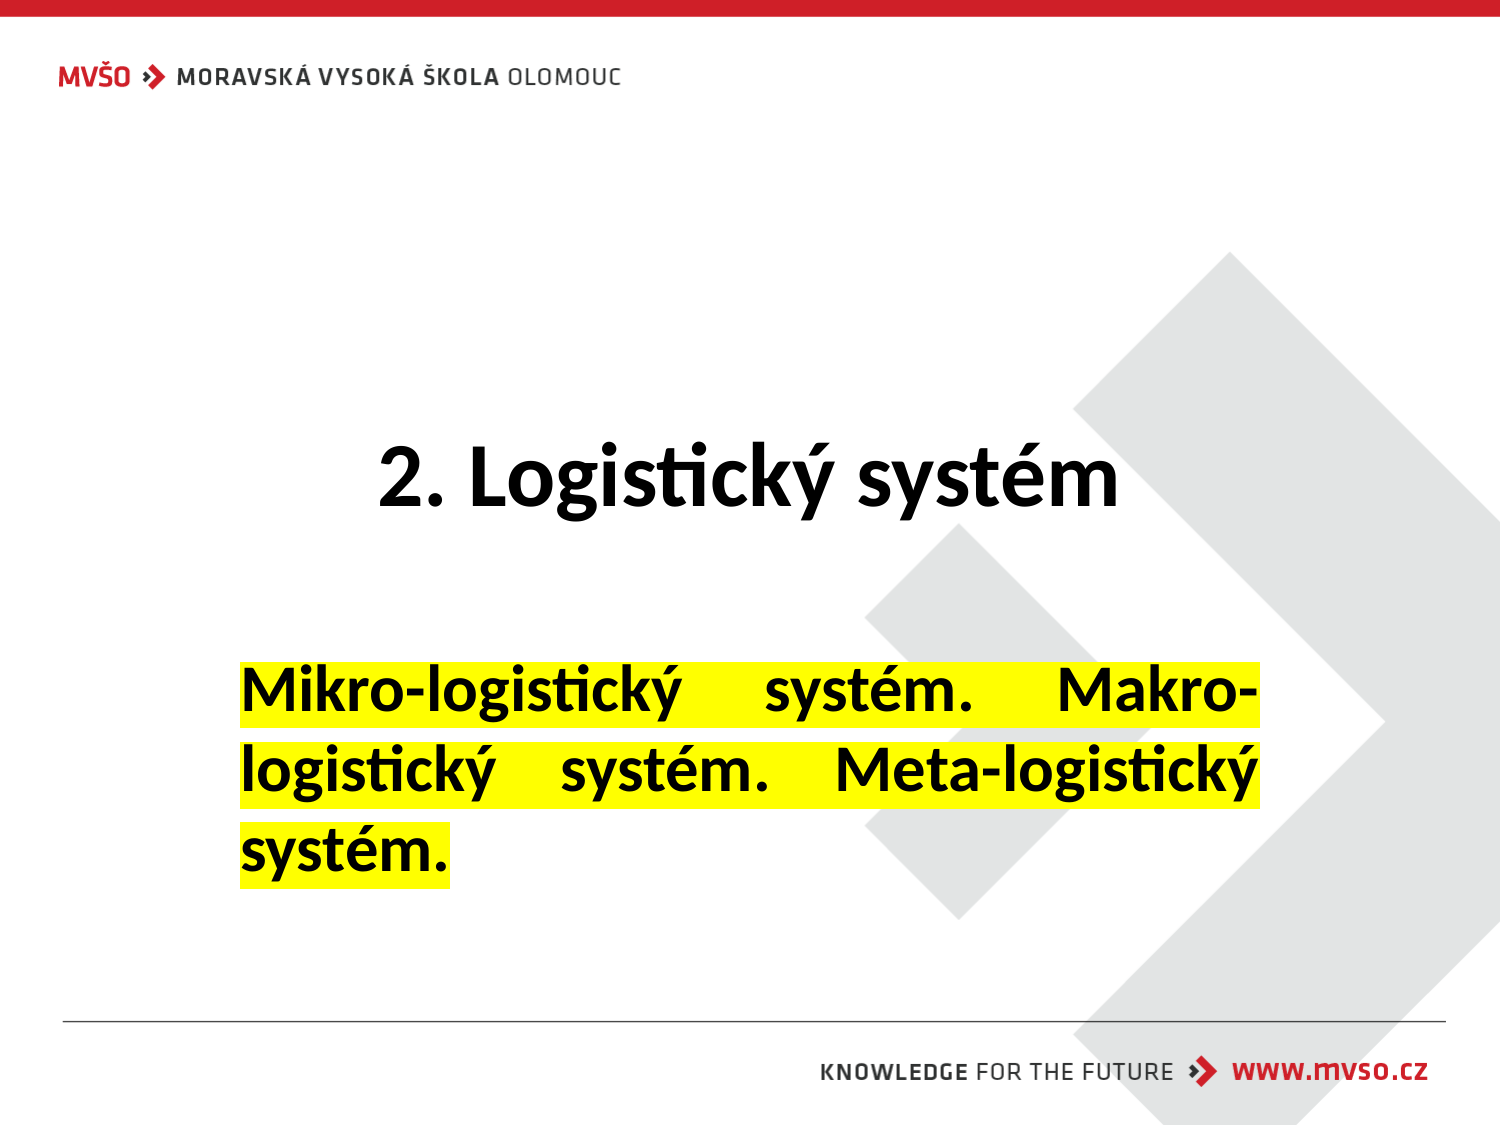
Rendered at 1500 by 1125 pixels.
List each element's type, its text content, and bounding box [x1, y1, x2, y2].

picture [0, 0, 1500, 1125]
title 2. Logistický systém [112, 349, 1388, 591]
subtitle Mikro-logistický systém. Makro-logistický systém. Meta-logistický systém. [225, 637, 1275, 925]
